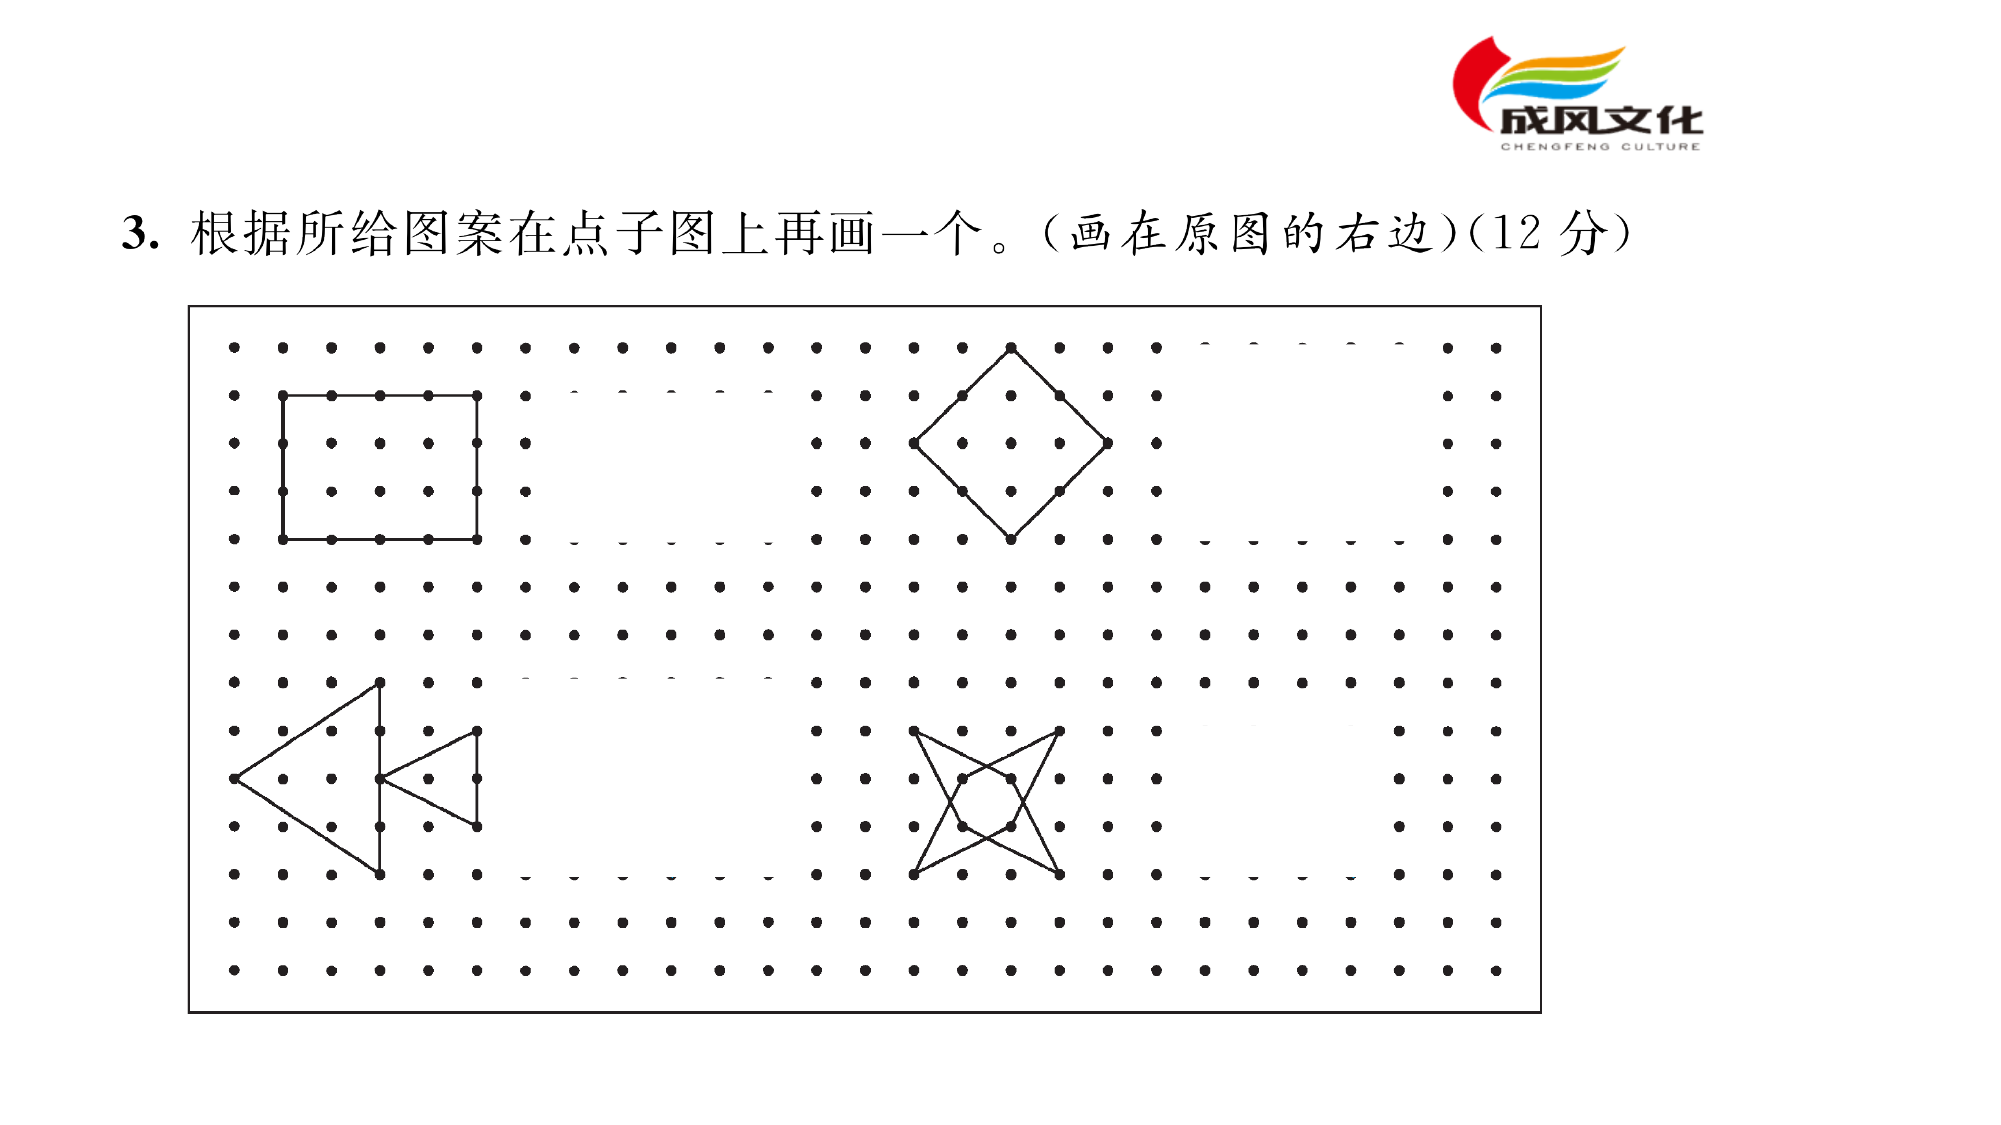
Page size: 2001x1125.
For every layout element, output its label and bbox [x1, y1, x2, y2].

picture [118, 30, 2000, 1037]
